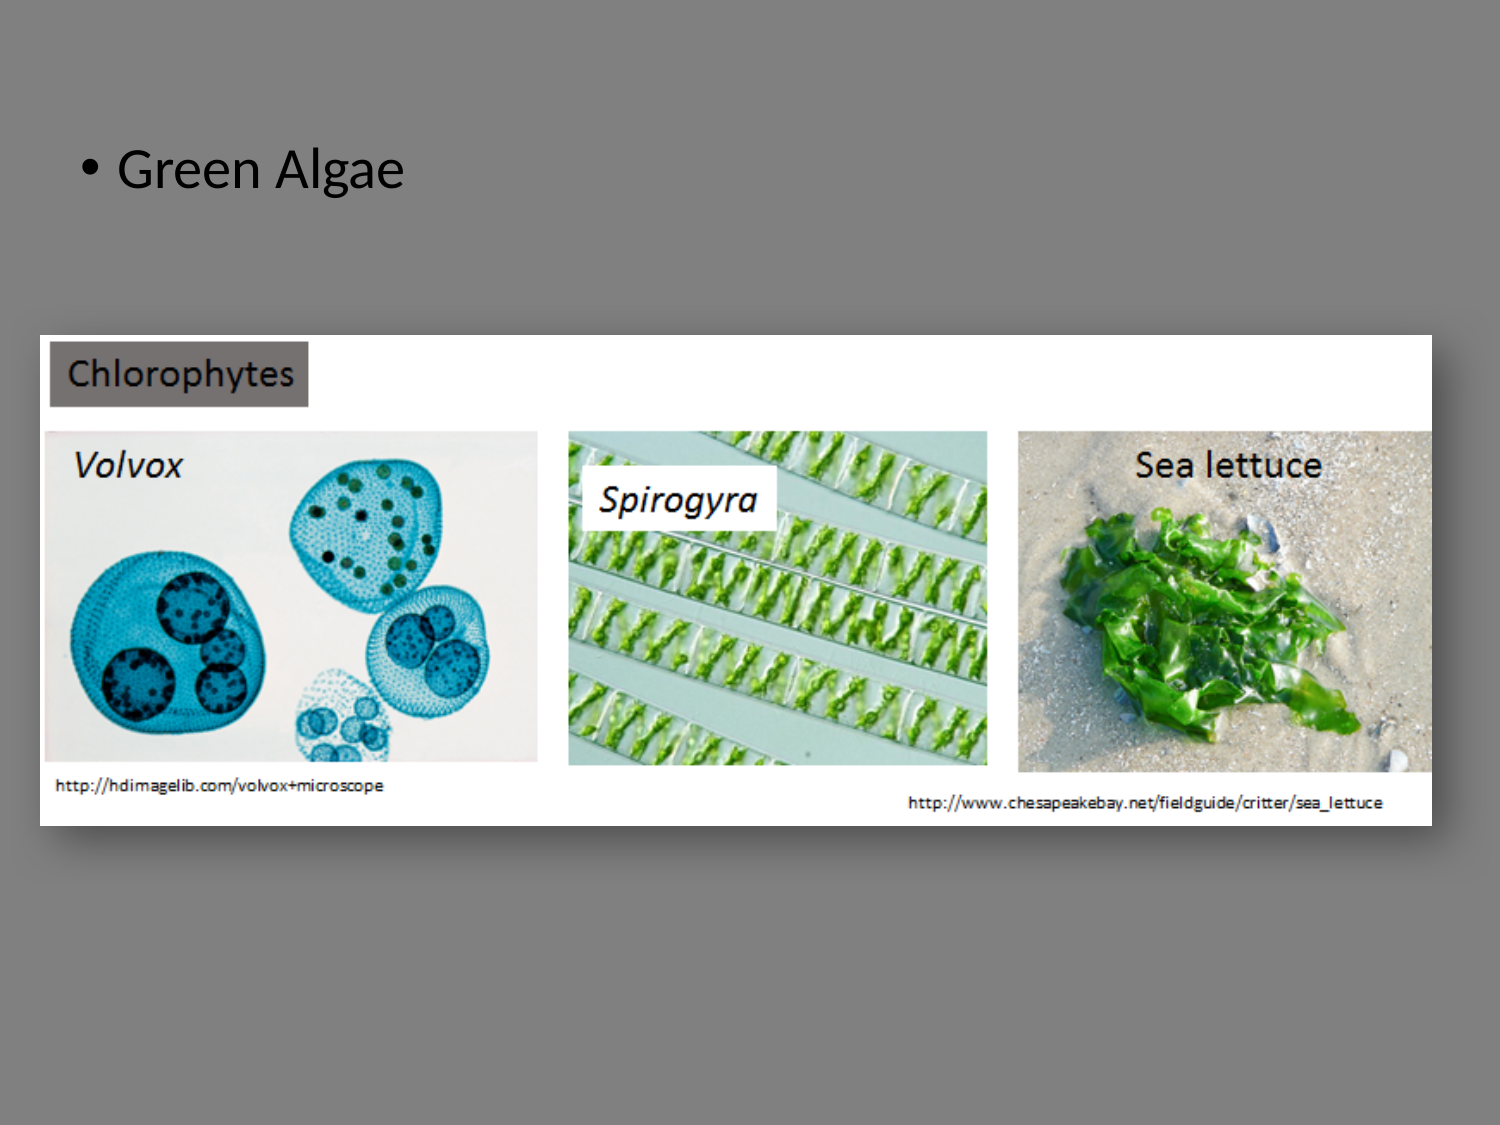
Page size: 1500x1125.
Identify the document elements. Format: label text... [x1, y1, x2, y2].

list Green Algae [65, 130, 1359, 320]
picture [40, 335, 1432, 827]
